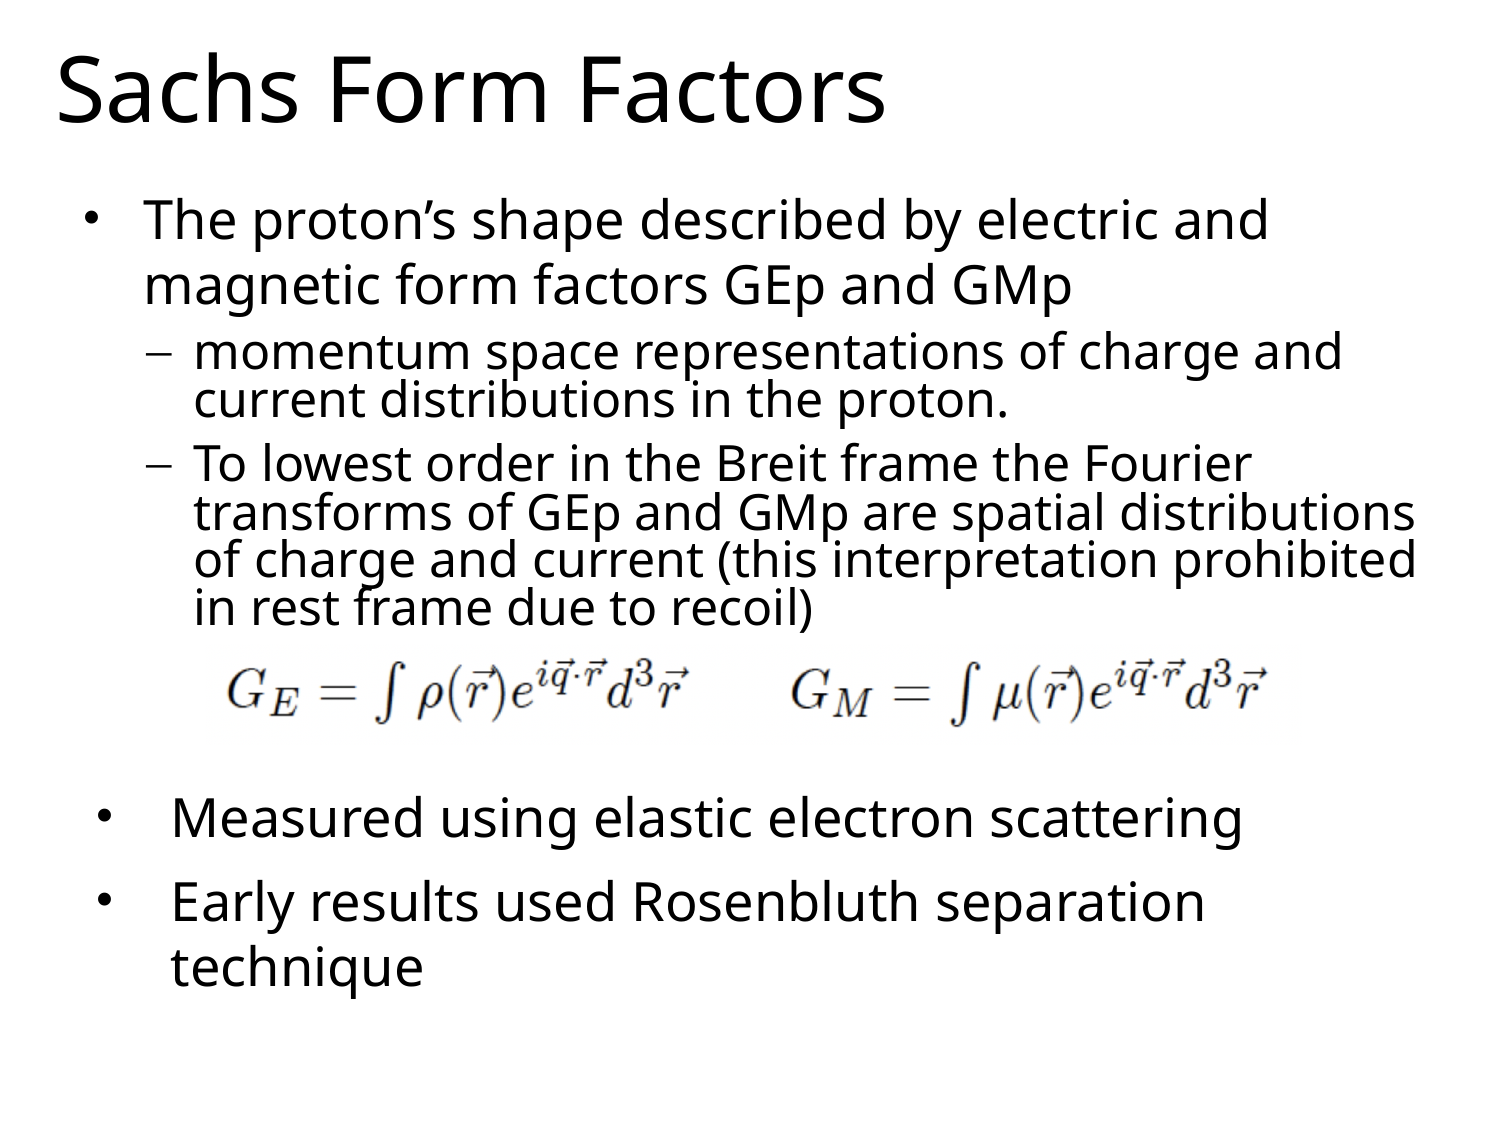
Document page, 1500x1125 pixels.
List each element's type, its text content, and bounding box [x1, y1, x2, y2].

title Sachs Form Factors [49, 24, 1463, 148]
list The proton’s shape described by electric and magnetic form factors GEp and GMp momentum space representations of charge and current distributions in the proton. To lowest order in the Breit frame the Fourier transforms of GEp and GMp are spatial distributions of charge and current (this interpretation prohibited in rest frame due to recoil) Measured using elastic electron scattering Early results used Rosenbluth separation technique [47, 179, 1462, 1013]
picture [205, 644, 1302, 745]
